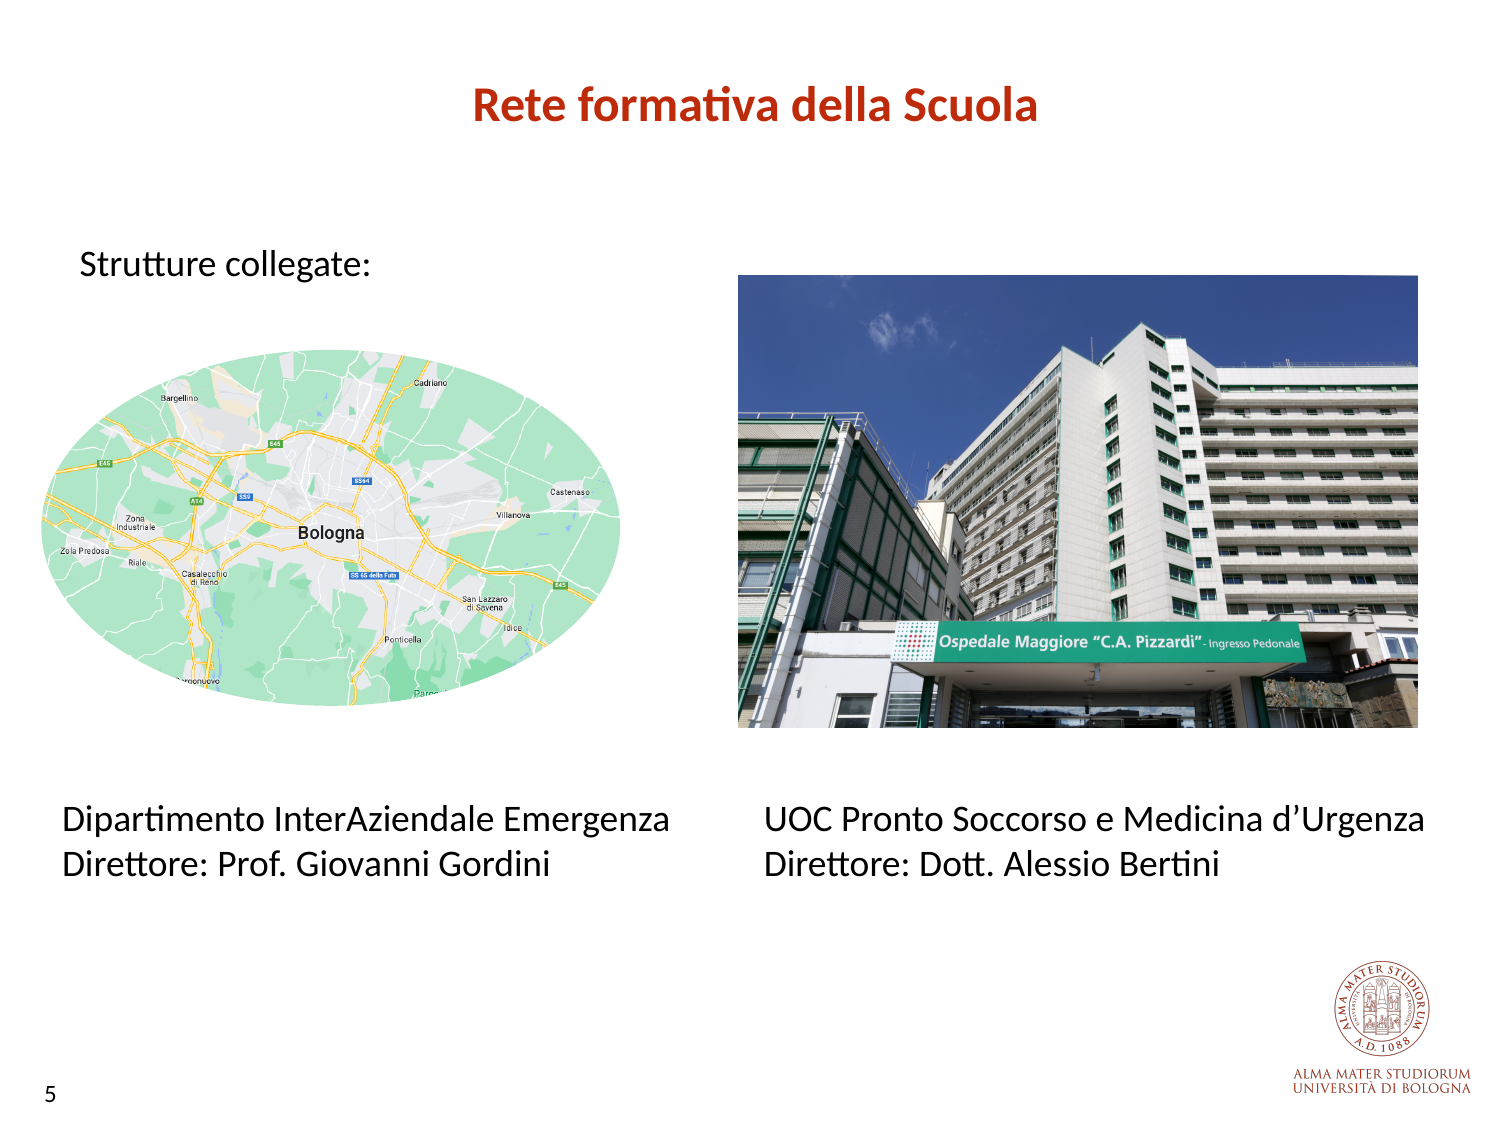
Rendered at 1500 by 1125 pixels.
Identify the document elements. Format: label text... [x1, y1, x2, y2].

list Strutture collegate: [64, 231, 1447, 315]
text_box Dipartimento InterAziendale Emergenza Direttore: Prof. Giovanni Gordini [47, 786, 687, 892]
picture [737, 274, 1418, 729]
list Rete formativa della Scuola [64, 78, 1447, 185]
text_box UOC Pronto Soccorso e Medicina d’Urgenza Direttore: Dott. Alessio Bertini [749, 786, 1442, 892]
picture [1293, 961, 1471, 1093]
picture [41, 349, 621, 707]
